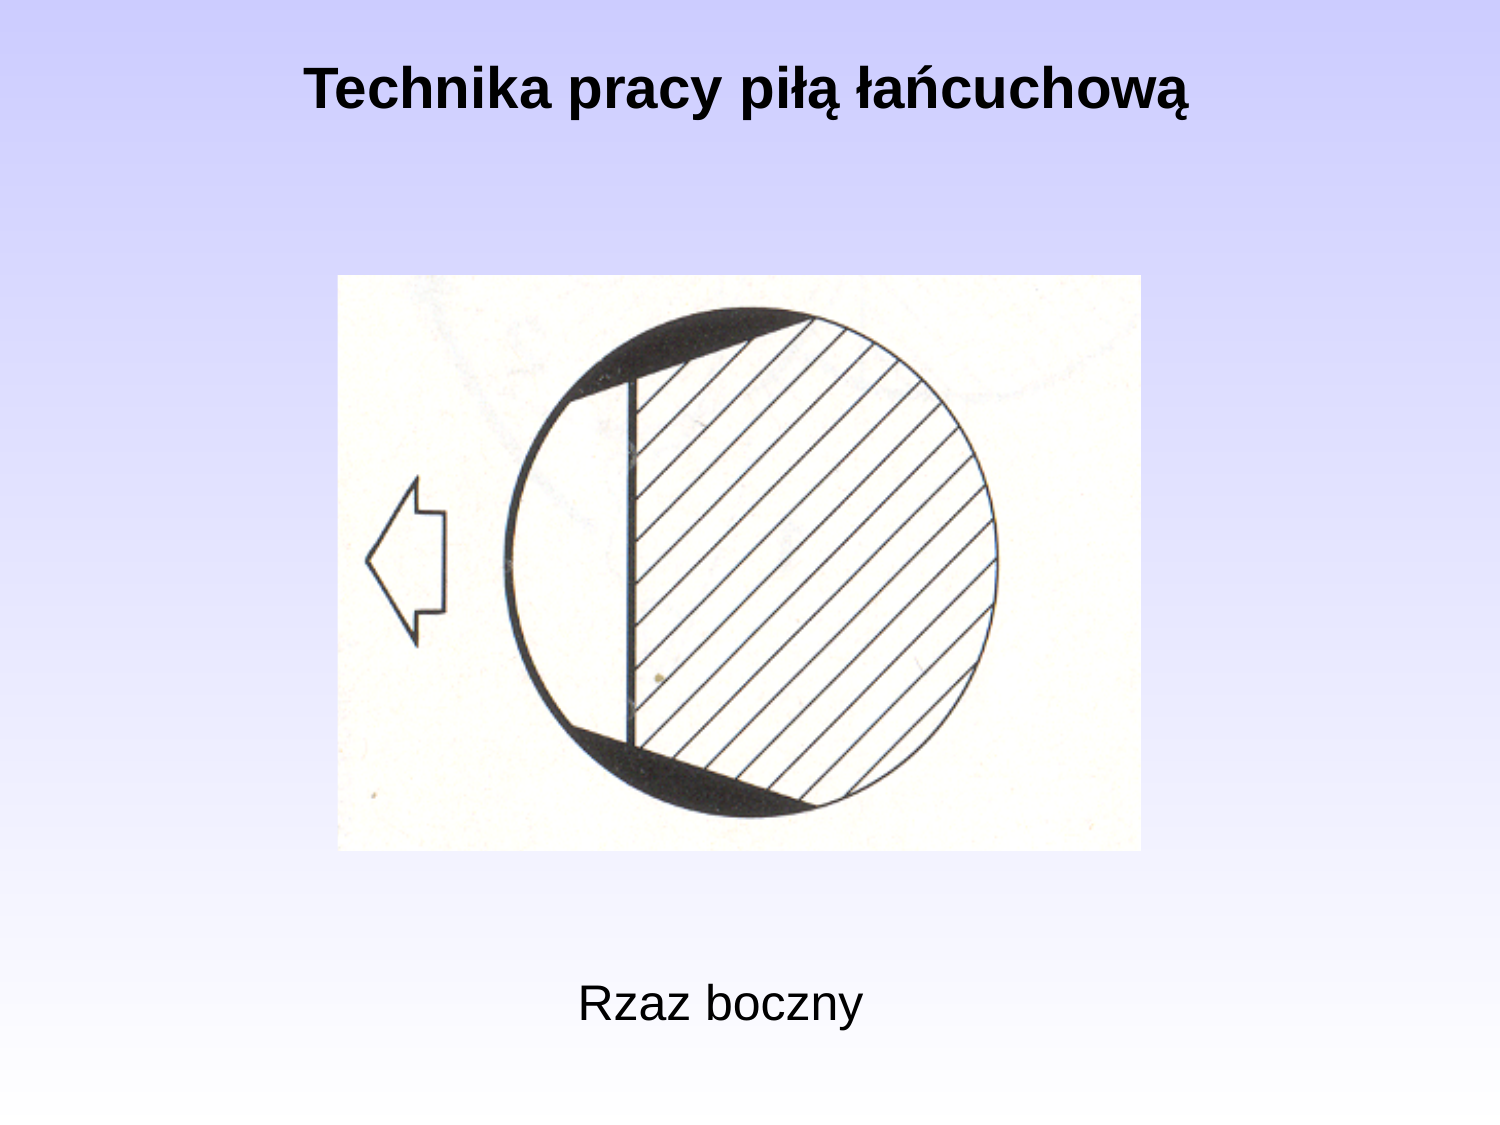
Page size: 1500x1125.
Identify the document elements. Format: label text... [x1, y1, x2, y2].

list Rzaz boczny [562, 962, 900, 1051]
picture [337, 274, 1142, 851]
title Technika pracy piłą łańcuchową [0, 24, 1500, 125]
